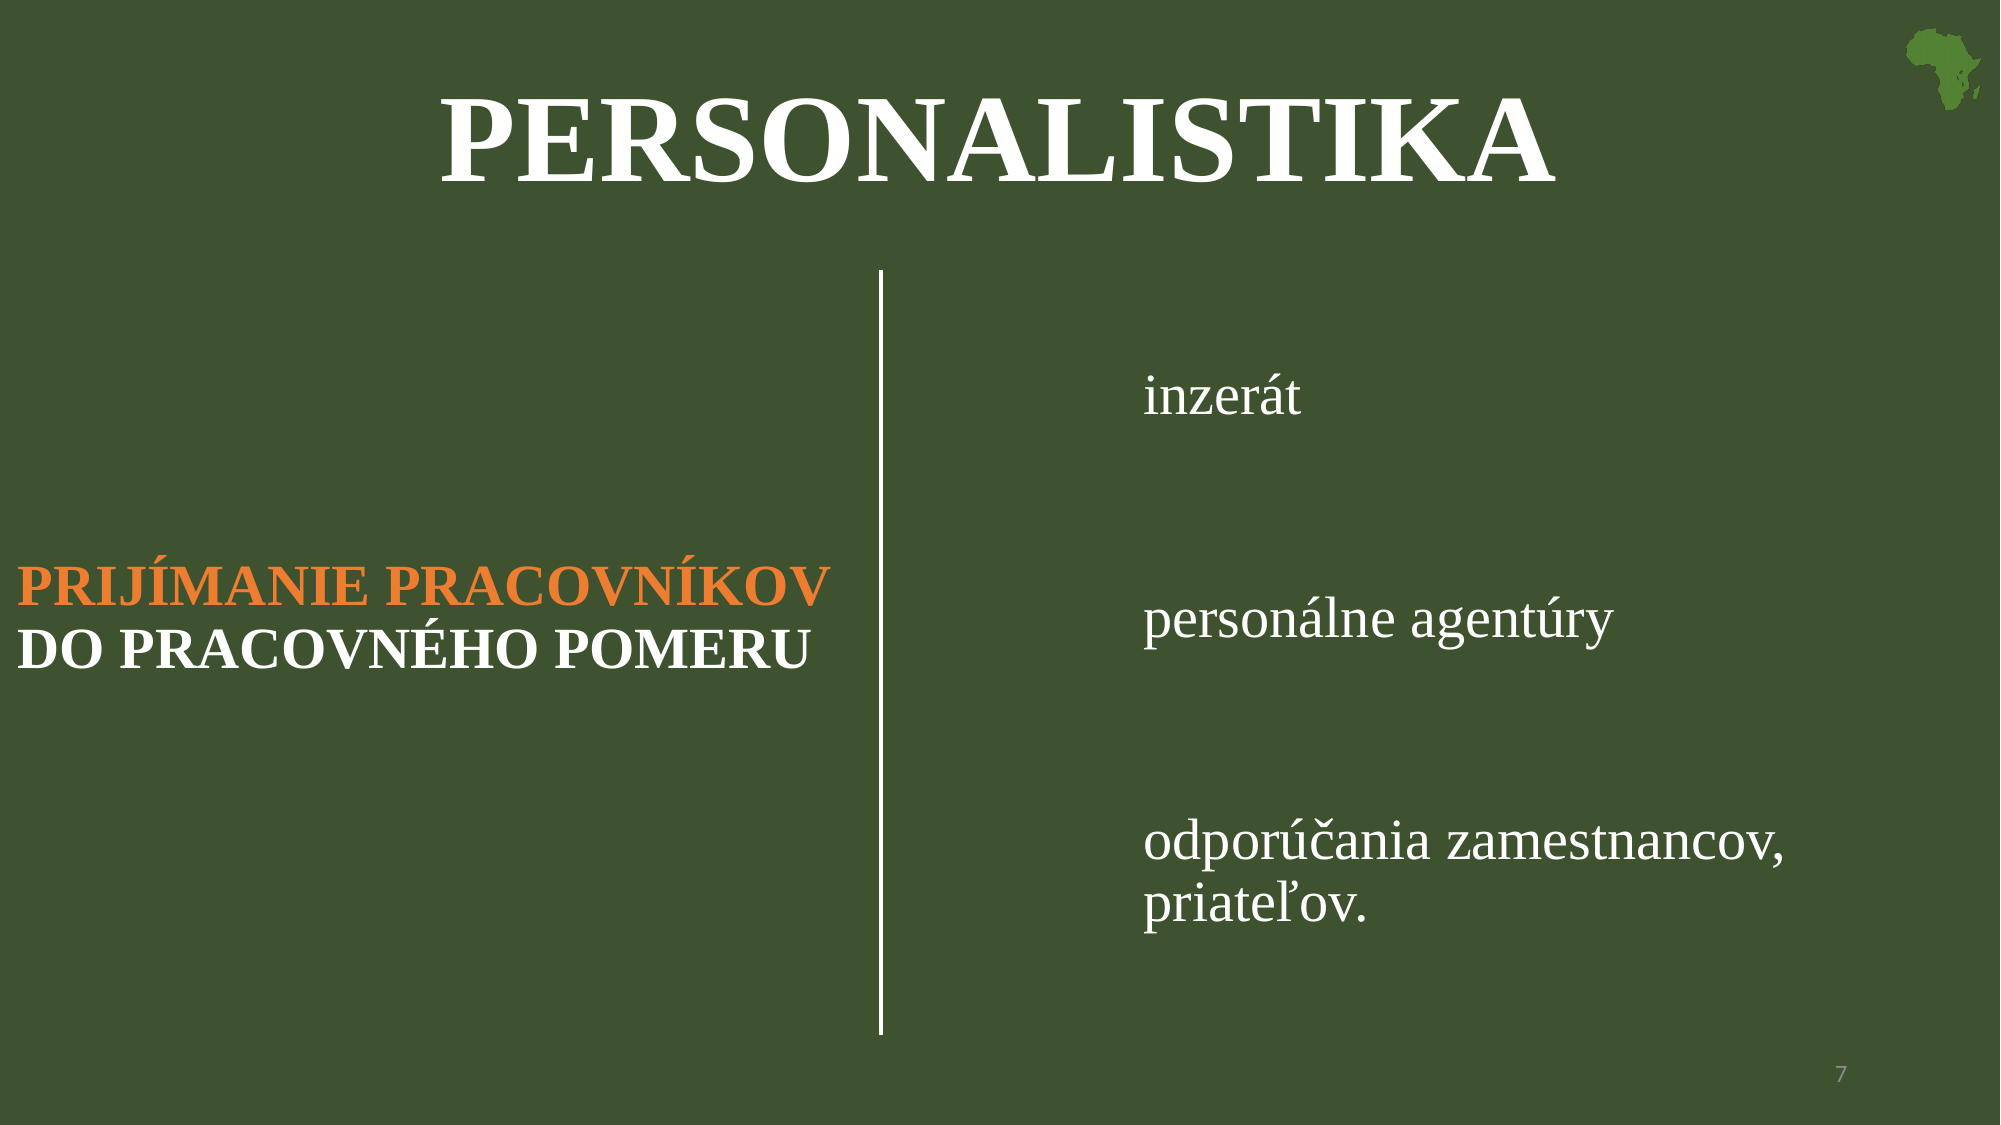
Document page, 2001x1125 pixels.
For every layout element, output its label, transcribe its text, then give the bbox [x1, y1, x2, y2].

slide_number 7 [1412, 1042, 1863, 1103]
picture [1897, 22, 1992, 117]
text_box odporúčania zamestnancov, priateľov. [1128, 801, 1959, 970]
text_box PRIJÍMANIE PRACOVNÍKOV DO PRACOVNÉHO POMERU [3, 547, 879, 702]
text_box personálne agentúry [1128, 579, 1688, 670]
list inzerát [1128, 356, 1556, 447]
title PERSONALISTIKA [54, 31, 1943, 250]
